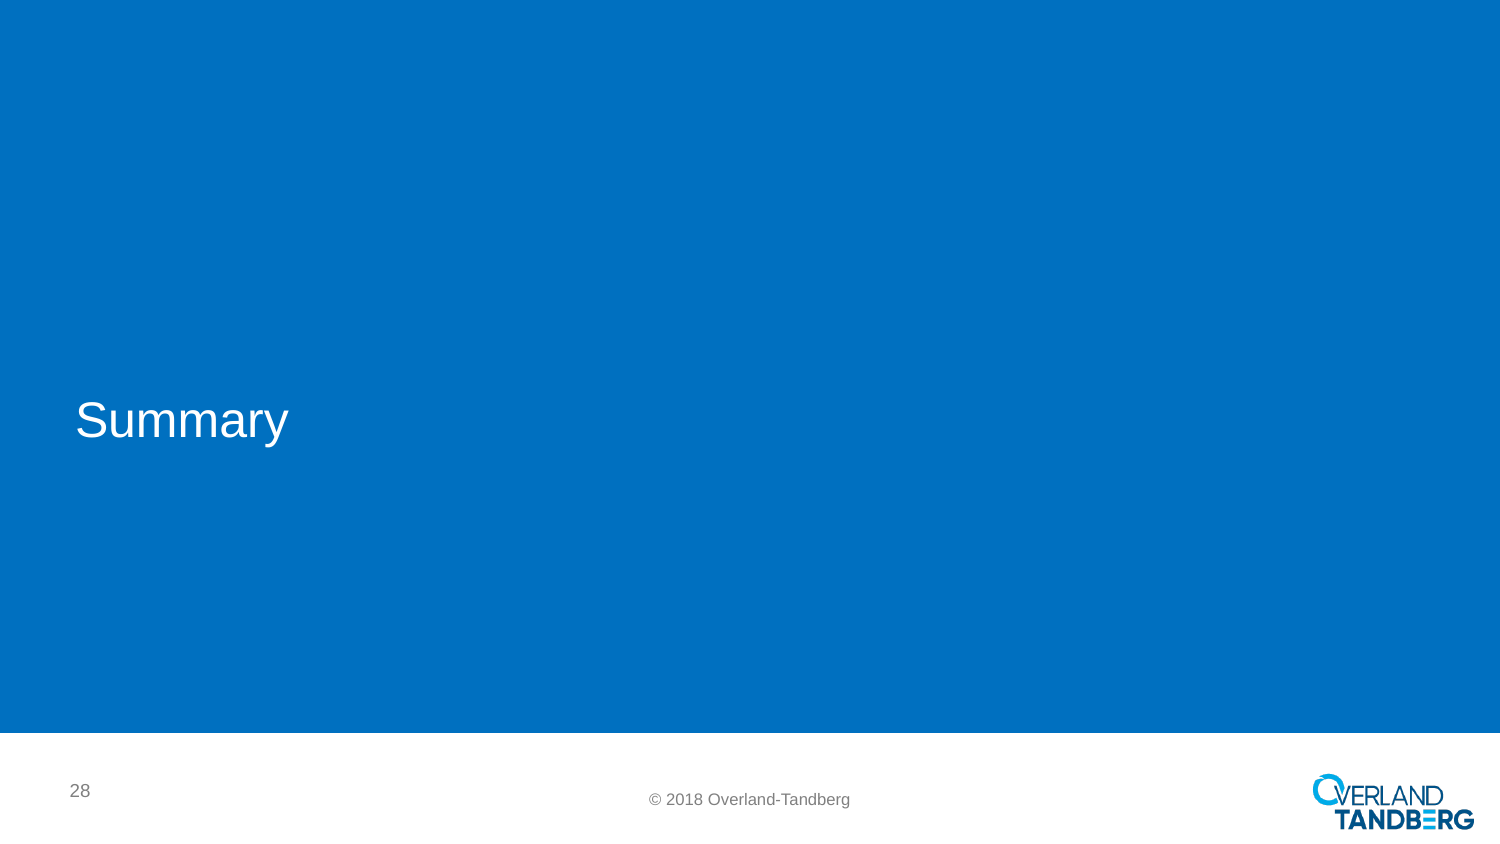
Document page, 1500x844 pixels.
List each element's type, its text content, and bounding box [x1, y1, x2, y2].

title Summary [74, 374, 1394, 485]
picture [1312, 773, 1474, 830]
picture [1312, 773, 1325, 786]
